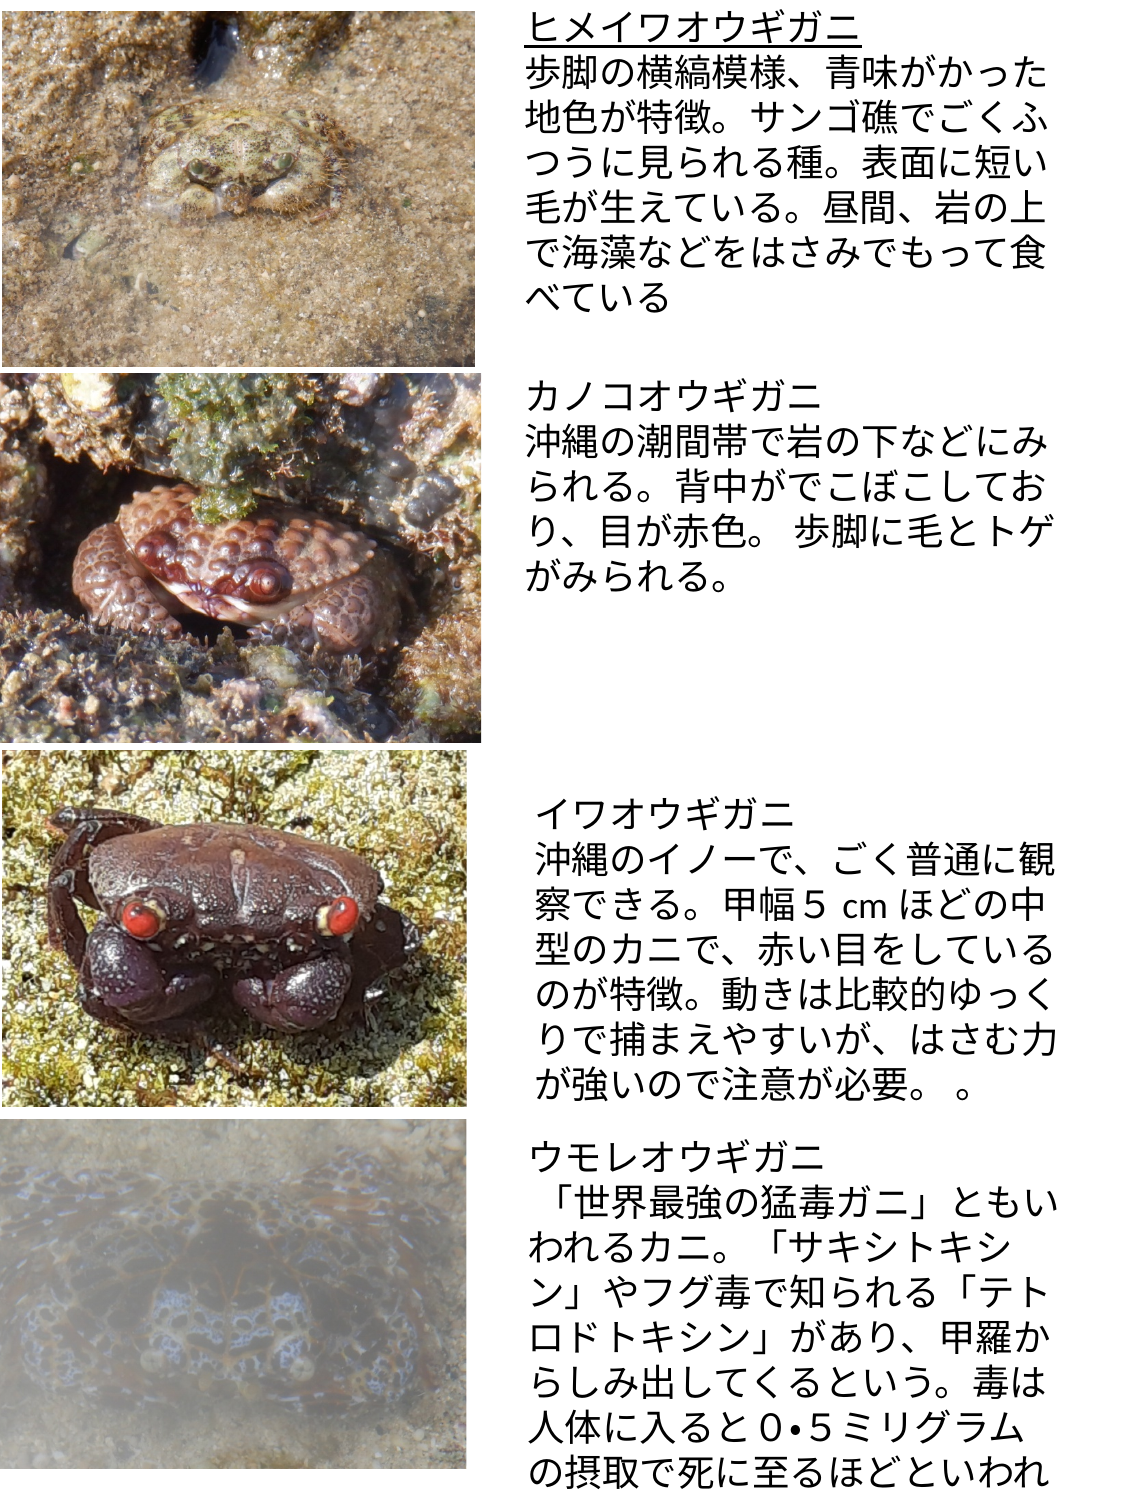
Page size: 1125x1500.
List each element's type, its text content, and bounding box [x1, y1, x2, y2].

text_box ウモレオウギガニ 「世界最強の猛毒ガニ」ともいわれるカニ。「サキシトキシン」やフグ毒で知られる「テトロドトキシン」があり、甲羅からしみ出してくるという。毒は人体に入ると０・５ミリグラムの摂取で死に至るほどといわれている。 [512, 1126, 1075, 1500]
picture [1, 11, 475, 367]
text_box イワオウギガニ 沖縄のイノーで、ごく普通に観察できる。甲幅５cmほどの中型のカニで、赤い目をしているのが特徴。動きは比較的ゆっくりで捕まえやすいが、はさむ力が強いので注意が必要。 。 [519, 783, 1083, 1114]
text_box カノコオウギガニ 沖縄の潮間帯で岩の下などにみられる。背中がでこぼこしており、目が赤色。 歩脚に毛とトゲがみられる。 [509, 366, 1072, 606]
picture [0, 373, 482, 1470]
text_box ヒメイワオウギガニ 歩脚の横縞模様、青味がかった地色が特徴。サンゴ礁でごくふつうに見られる種。表面に短い毛が生えている。昼間、岩の上で海藻などをはさみでもって食べている [509, 0, 1072, 327]
